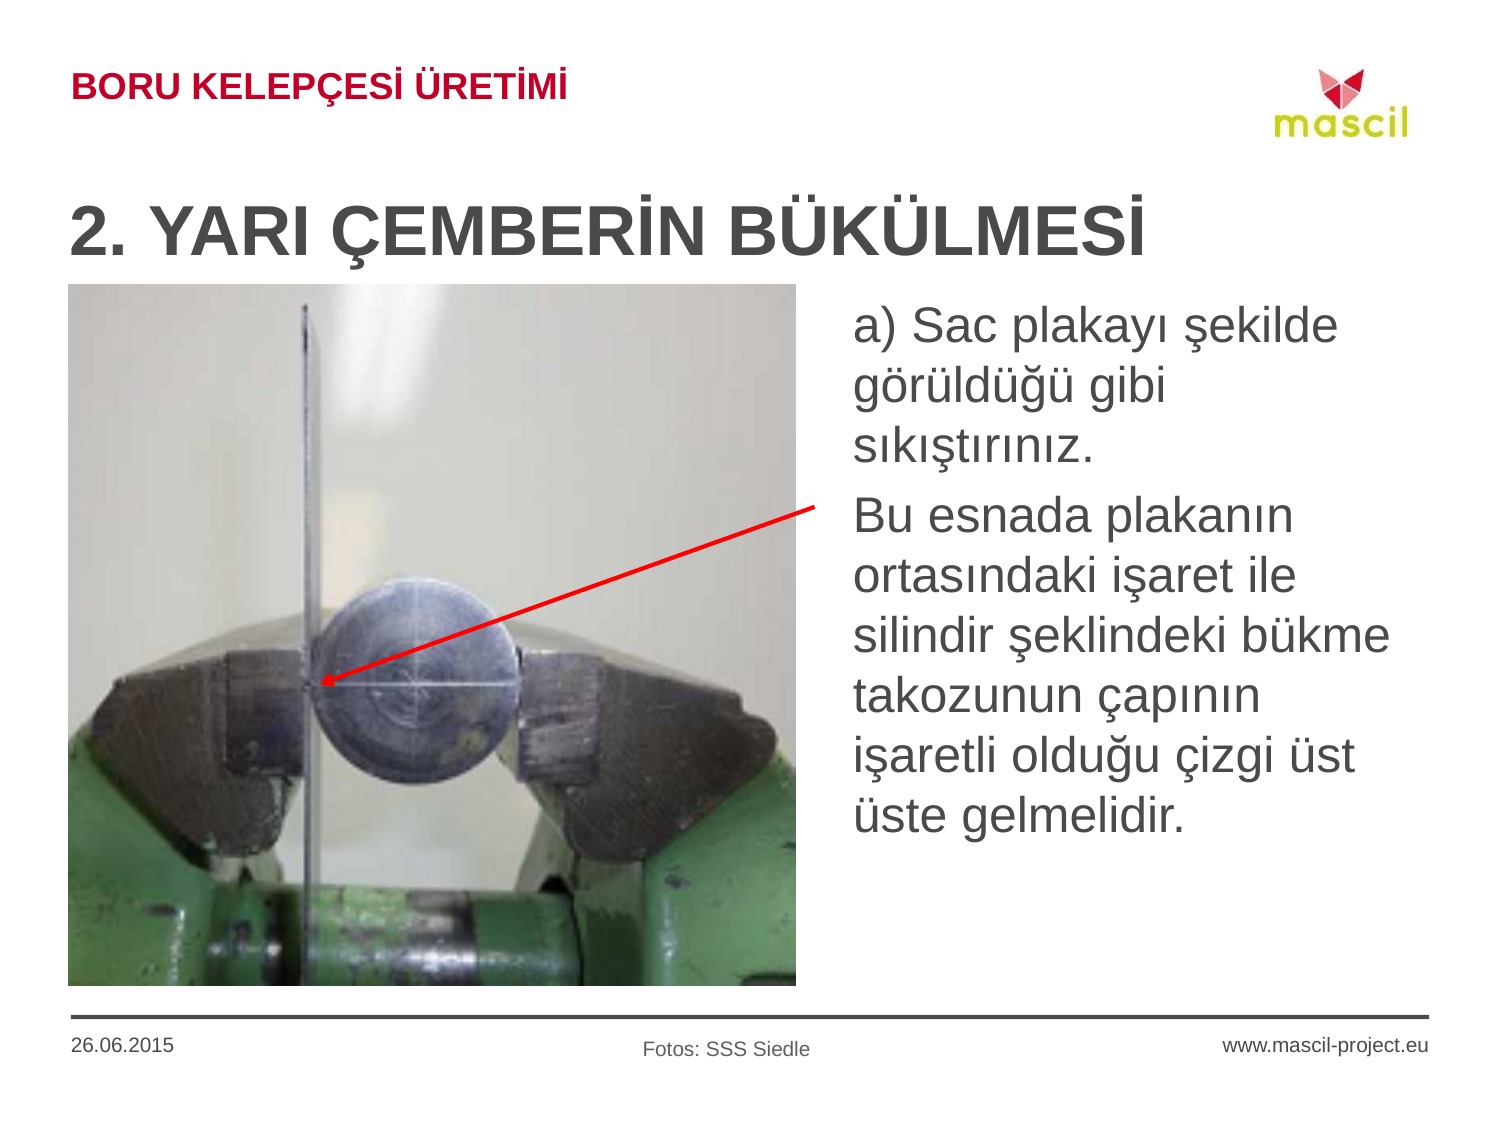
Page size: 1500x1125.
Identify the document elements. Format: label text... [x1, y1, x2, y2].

title Boru kelepçesİ ÜRETİMİ [55, 67, 1119, 102]
picture [1275, 69, 1407, 137]
list a) Sac plakayı şekilde görüldüğü gibi sıkıştırınız. Bu esnada plakanın ortasındaki işaret ile silindir şeklindeki bükme takozunun çapının işaretli olduğu çizgi üst üste gelmelidir. [837, 285, 1430, 985]
picture [68, 284, 796, 986]
list 2. YarI ÇEMBERİN BÜKÜLMESİ [54, 176, 1464, 259]
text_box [319, 506, 815, 685]
